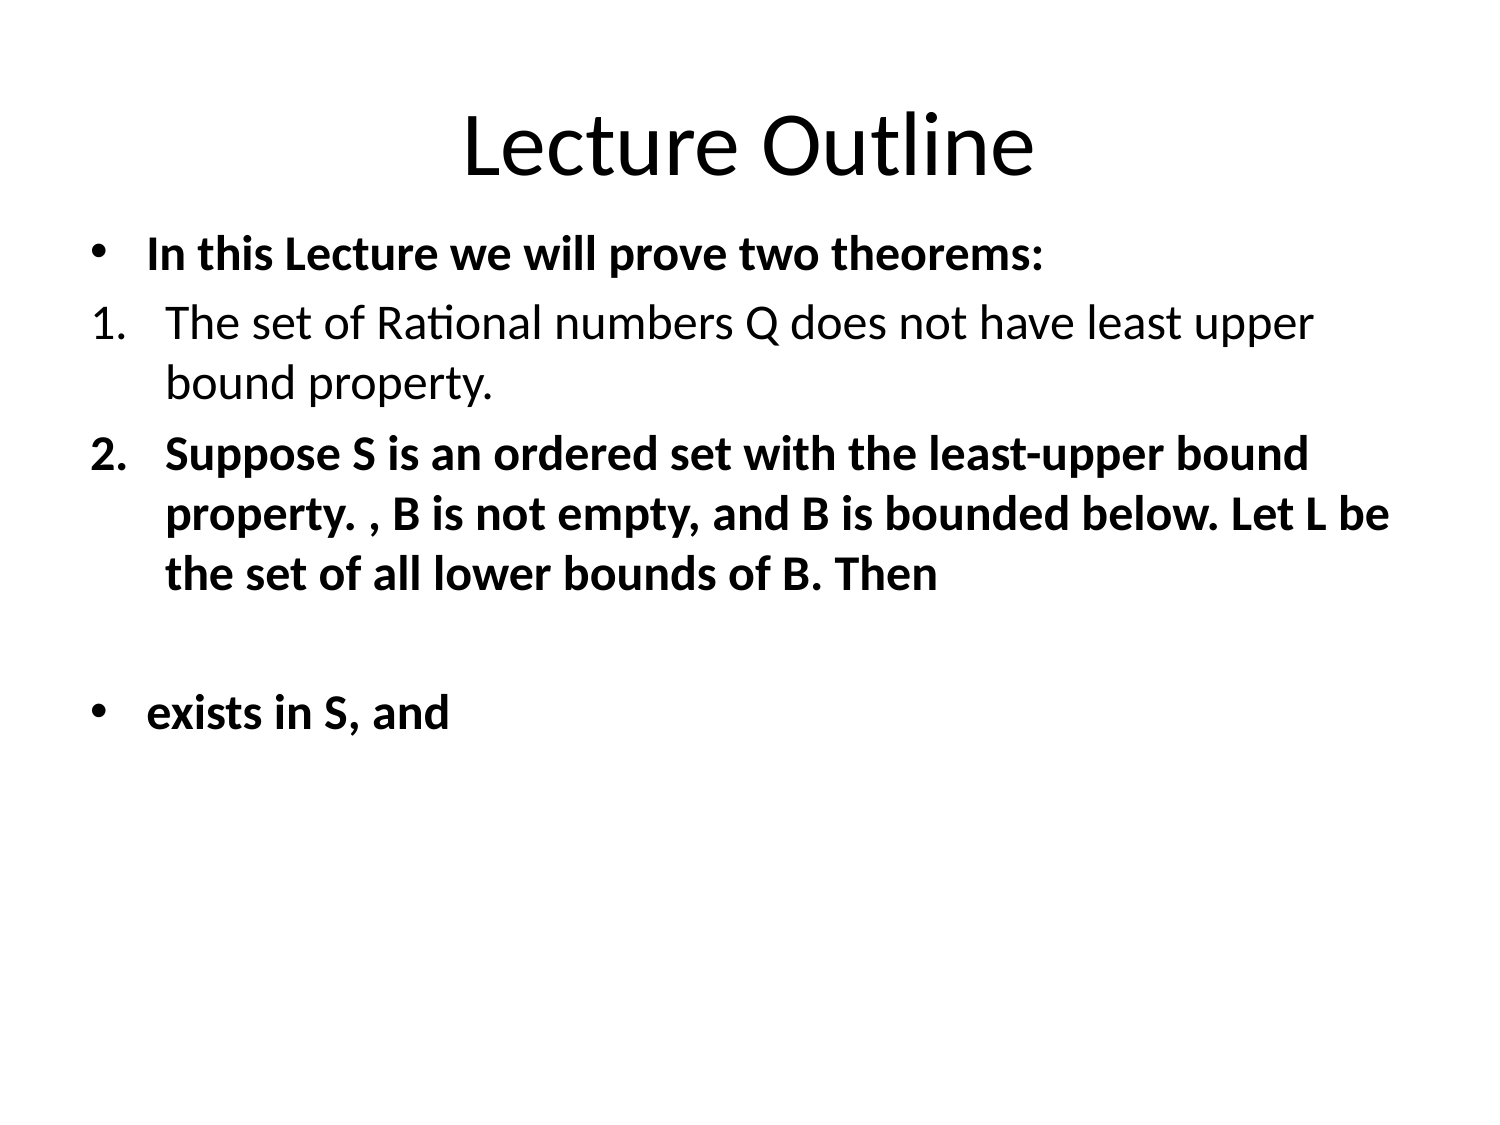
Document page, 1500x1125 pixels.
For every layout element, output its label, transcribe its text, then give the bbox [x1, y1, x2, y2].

title Lecture Outline [75, 45, 1425, 233]
